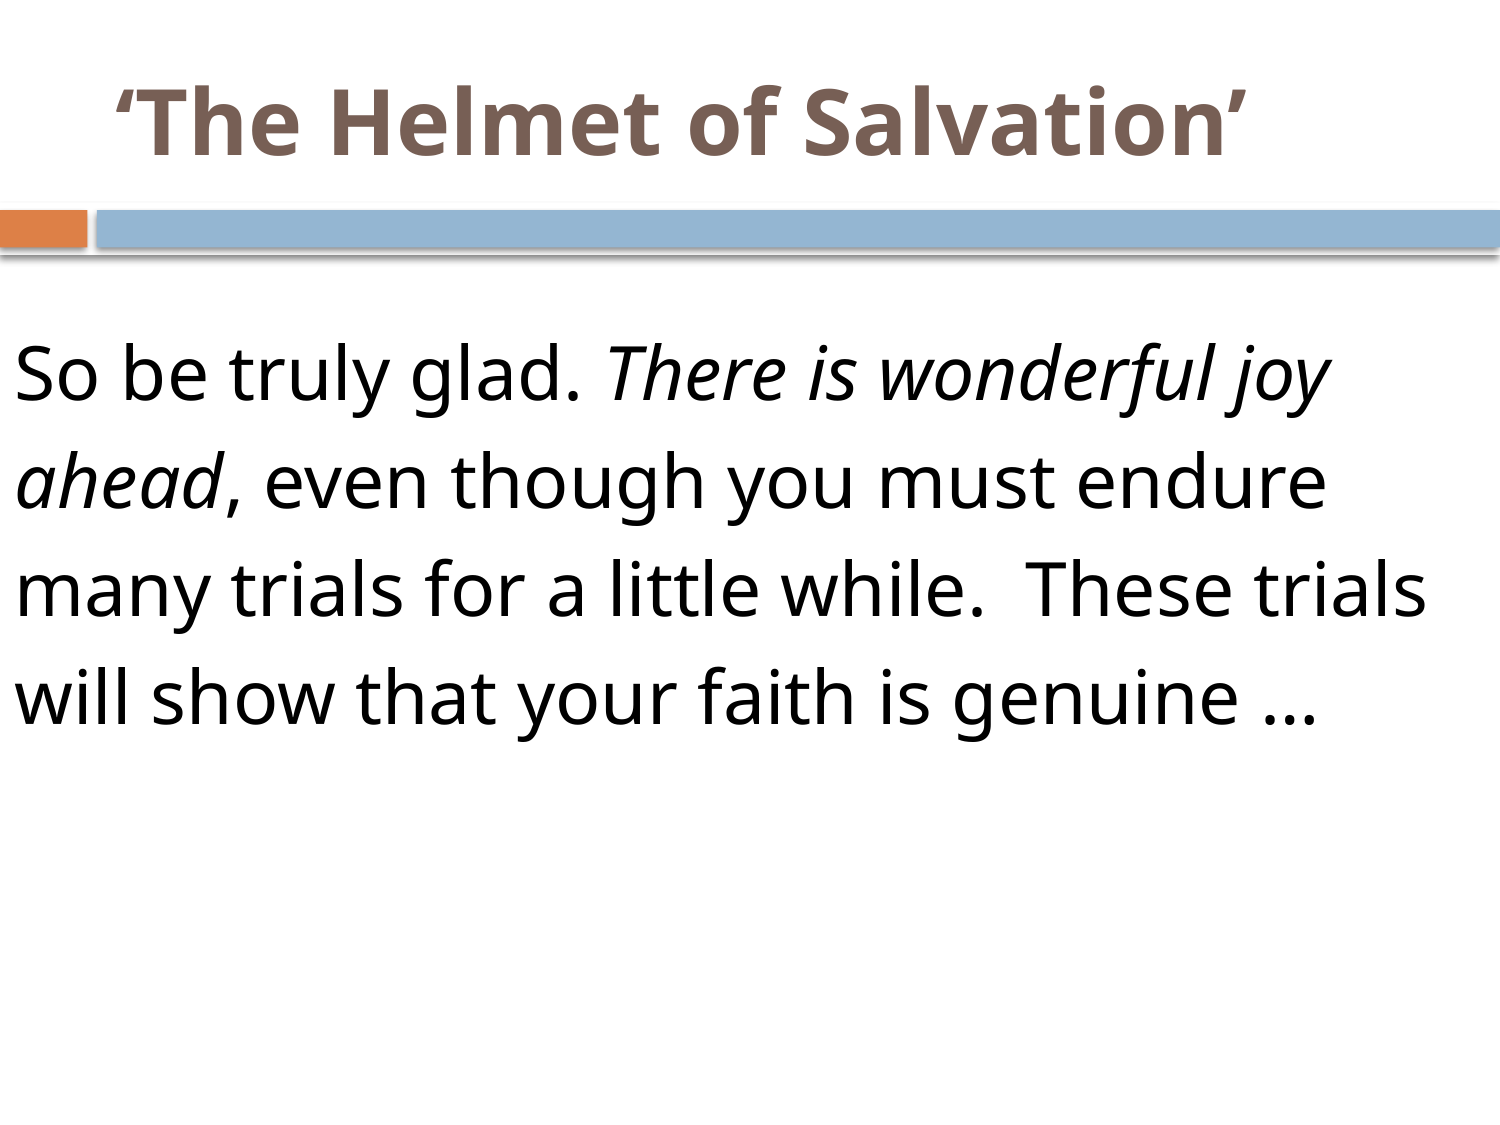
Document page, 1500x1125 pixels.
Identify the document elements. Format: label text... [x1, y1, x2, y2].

list So be truly glad. There is wonderful joy ahead, even though you must endure many trials for a little while. These trials will show that your faith is genuine … [0, 299, 1500, 900]
title ‘The Helmet of Salvation’ [100, 37, 1438, 200]
